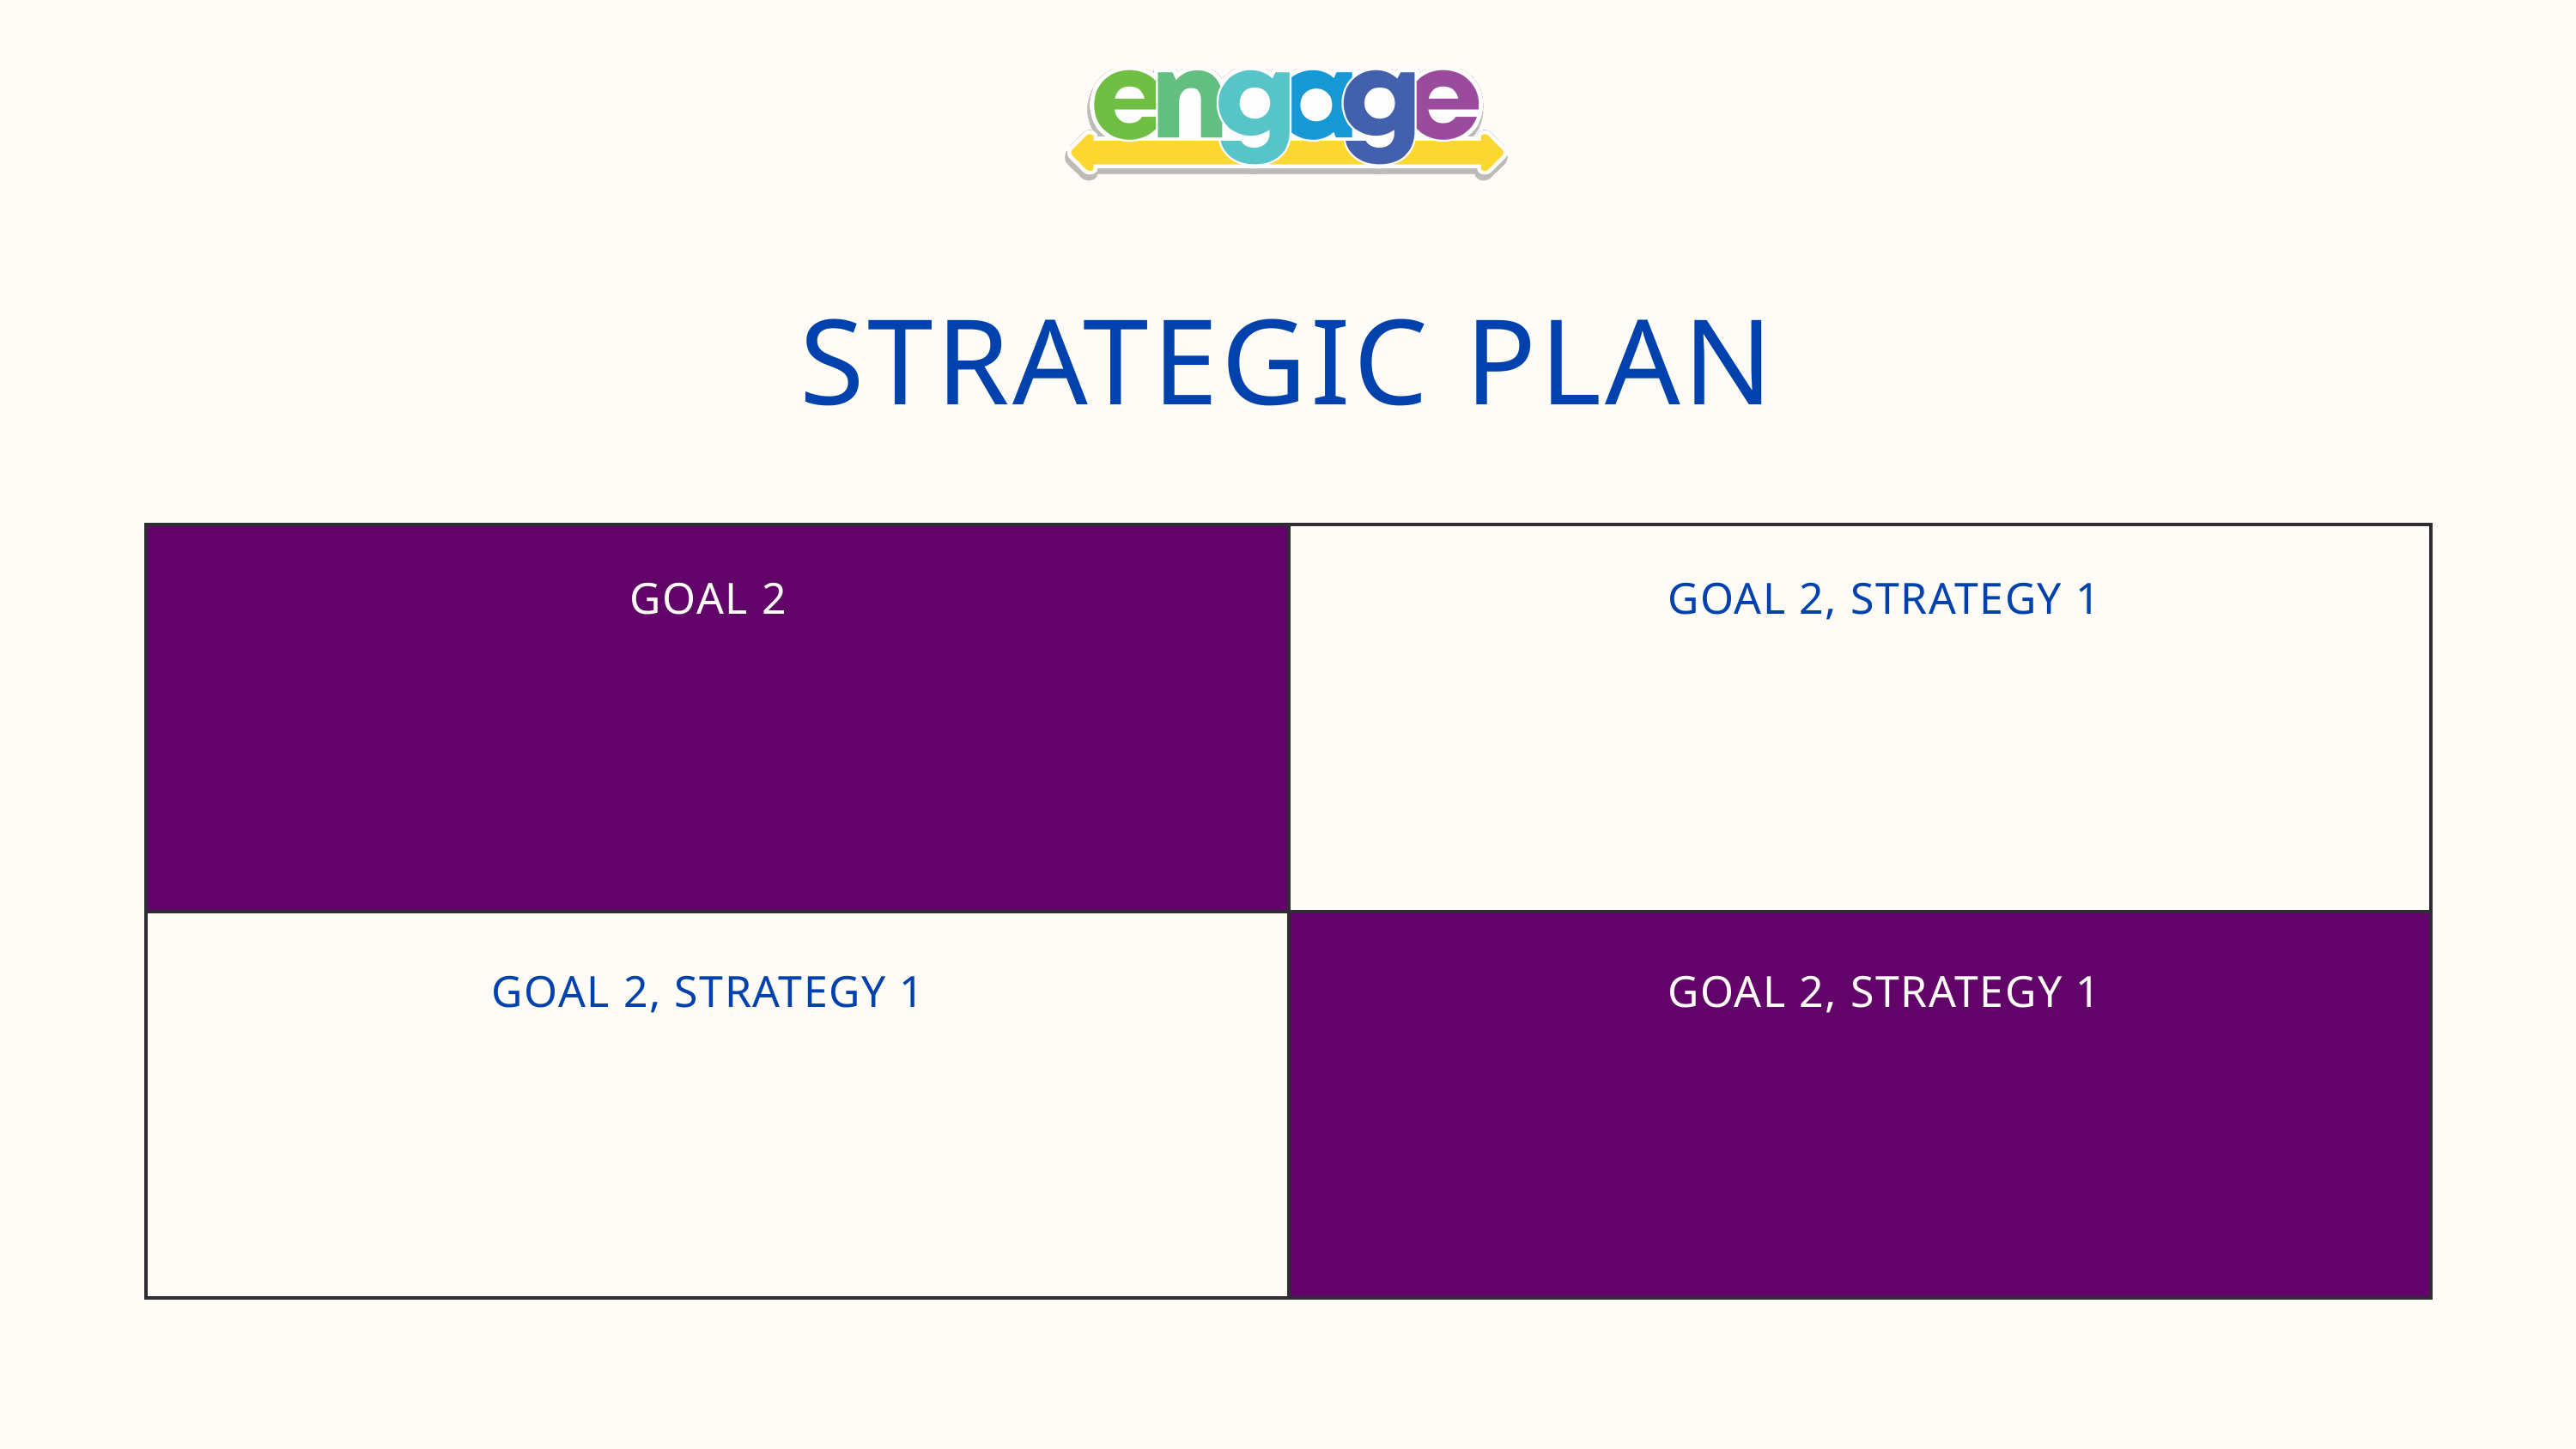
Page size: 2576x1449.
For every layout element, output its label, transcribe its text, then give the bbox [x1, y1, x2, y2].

picture [1006, 46, 1568, 193]
text_box GOAL 2 [444, 558, 973, 623]
table_cell [148, 913, 1287, 1296]
table_header [148, 526, 1287, 910]
table_cell [1291, 913, 2429, 1296]
text_box GOAL 2, STRATEGY 1 [1597, 558, 2172, 623]
text_box GOAL 2, STRATEGY 1 [396, 951, 1020, 1016]
text_box GOAL 2, STRATEGY 1 [1632, 951, 2136, 1016]
text_box STRATEGIC PLAN [32, 275, 2543, 429]
table_header [1291, 526, 2429, 910]
